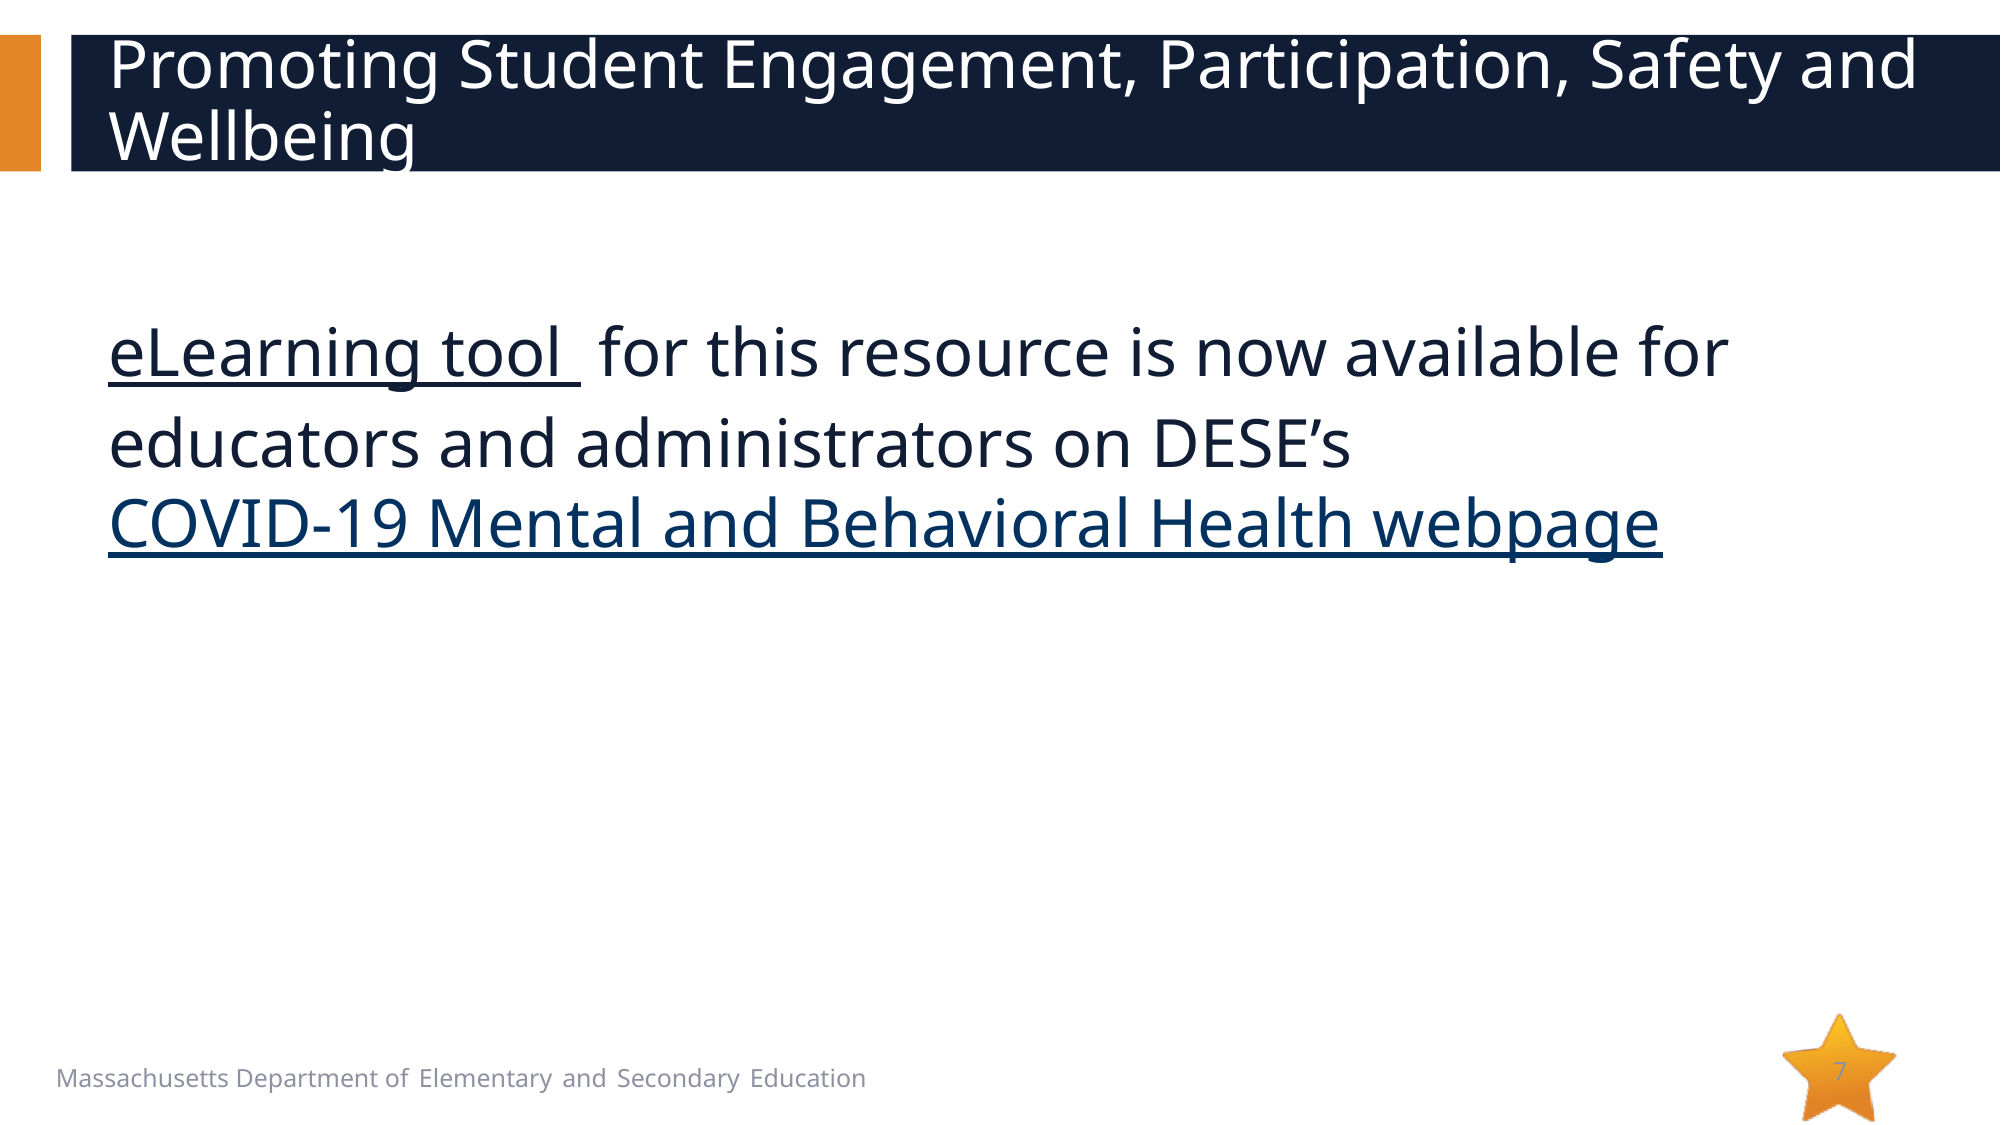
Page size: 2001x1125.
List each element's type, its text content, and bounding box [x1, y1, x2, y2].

picture [1775, 1031, 1909, 1125]
title Promoting Student Engagement, Participation, Safety and Wellbeing [93, 47, 1959, 159]
slide_number 7 [1412, 1042, 1863, 1103]
list eLearning tool for this resource is now available for educators and administrators on DESE’s COVID-19 Mental and Behavioral Health webpage [93, 201, 1959, 1031]
